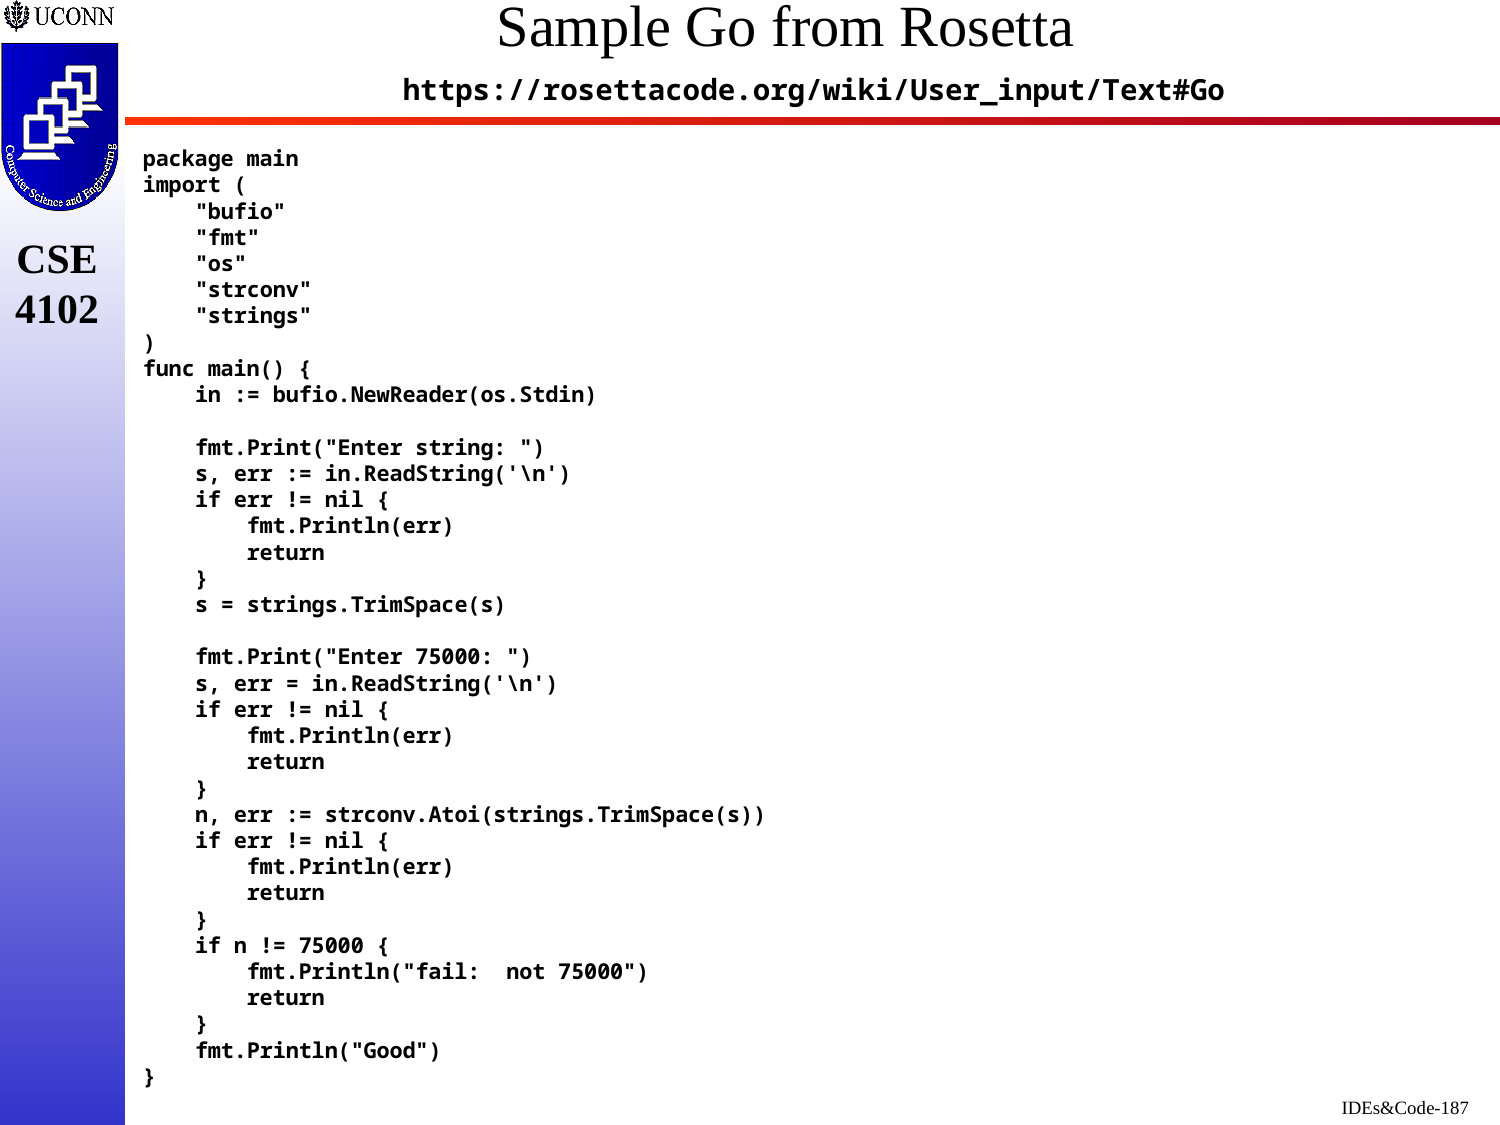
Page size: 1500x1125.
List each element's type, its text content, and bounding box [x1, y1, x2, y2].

text_box https://rosettacode.org/wiki/User_input/Text#Go [128, 64, 1500, 115]
text_box package main import ( "bufio" "fmt" "os" "strconv" "strings" ) func main() { in := bufio.NewReader(os.Stdin) fmt.Print("Enter string: ") s, err := in.ReadString('\n') if err != nil { fmt.Println(err) return } s = strings.TrimSpace(s) fmt.Print("Enter 75000: ") s, err = in.ReadString('\n') if err != nil { fmt.Println(err) return } n, err := strconv.Atoi(strings.TrimSpace(s)) if err != nil { fmt.Println(err) return } if n != 75000 { fmt.Println("fail: not 75000") return } fmt.Println("Good") } [128, 137, 1441, 1097]
title Sample Go from Rosetta [124, 0, 1448, 63]
picture [0, 0, 119, 213]
